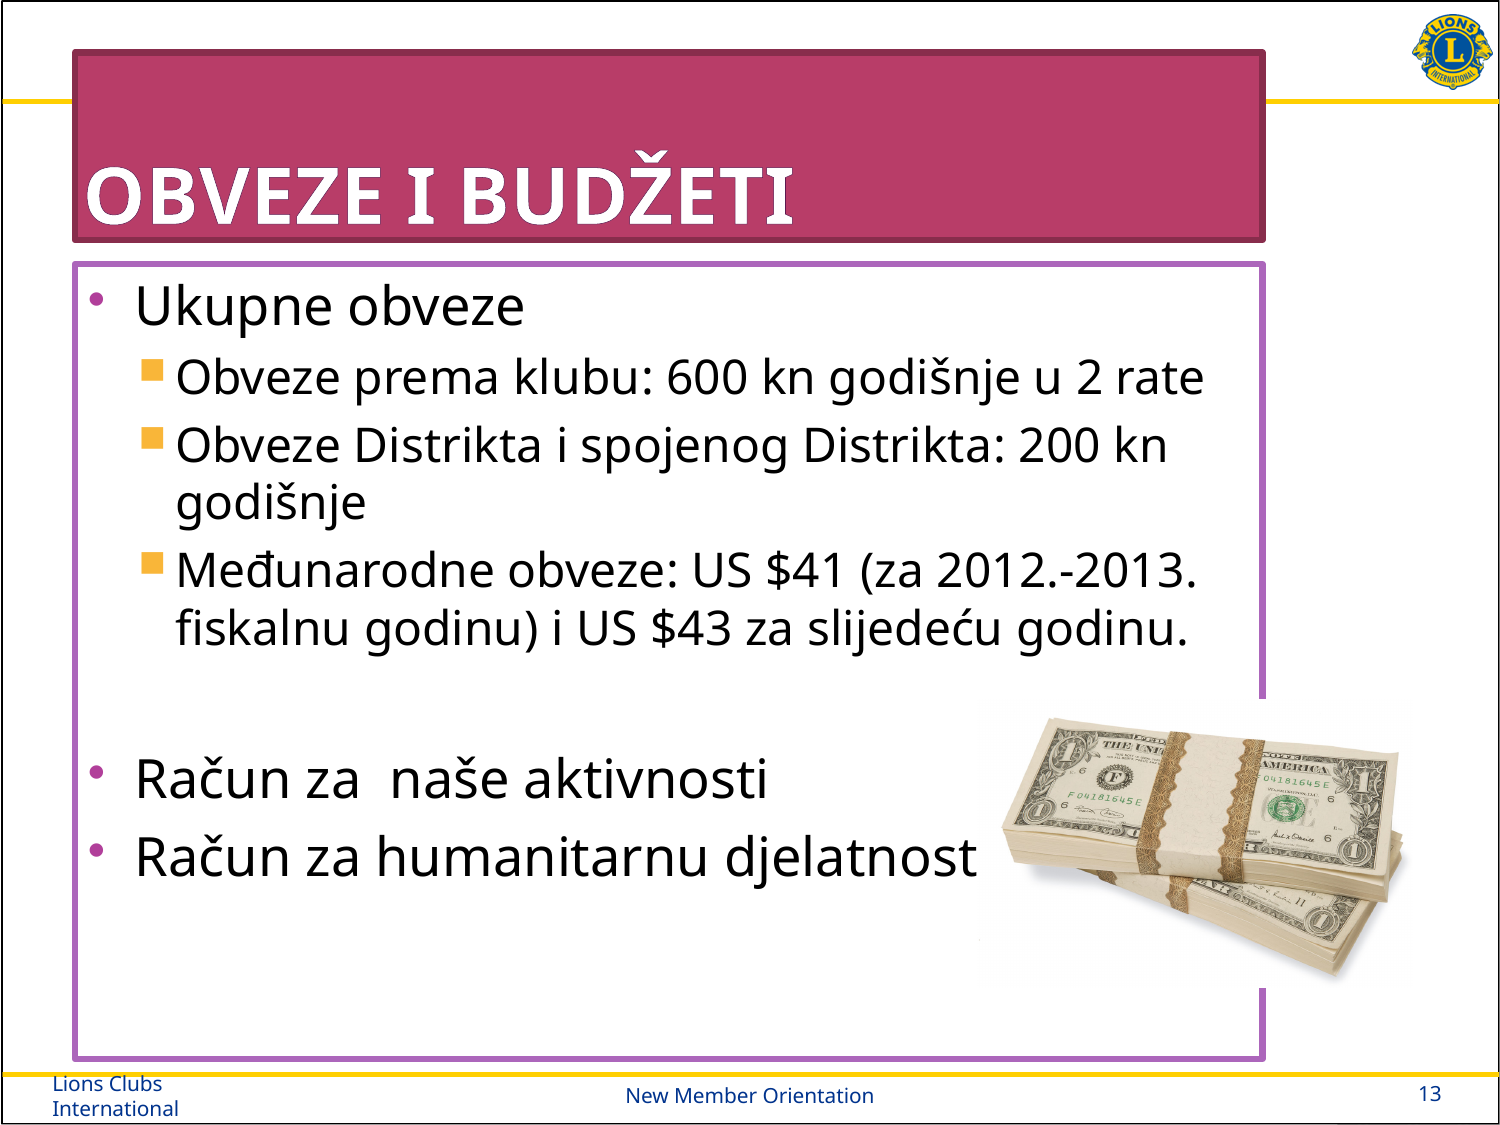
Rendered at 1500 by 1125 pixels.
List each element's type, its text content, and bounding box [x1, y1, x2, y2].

picture [0, 0, 1500, 1125]
title Obveze i budžeti [72, 49, 1266, 243]
list Ukupne obveze Obveze prema klubu: 600 kn godišnje u 2 rate Obveze Distrikta i spojenog Distrikta: 200 kn godišnje Međunarodne obveze: US $41 (za 2012.-2013. fiskalnu godinu) i US $43 za slijedeću godinu. Račun za naše aktivnosti Račun za humanitarnu djelatnost [72, 261, 1266, 1062]
